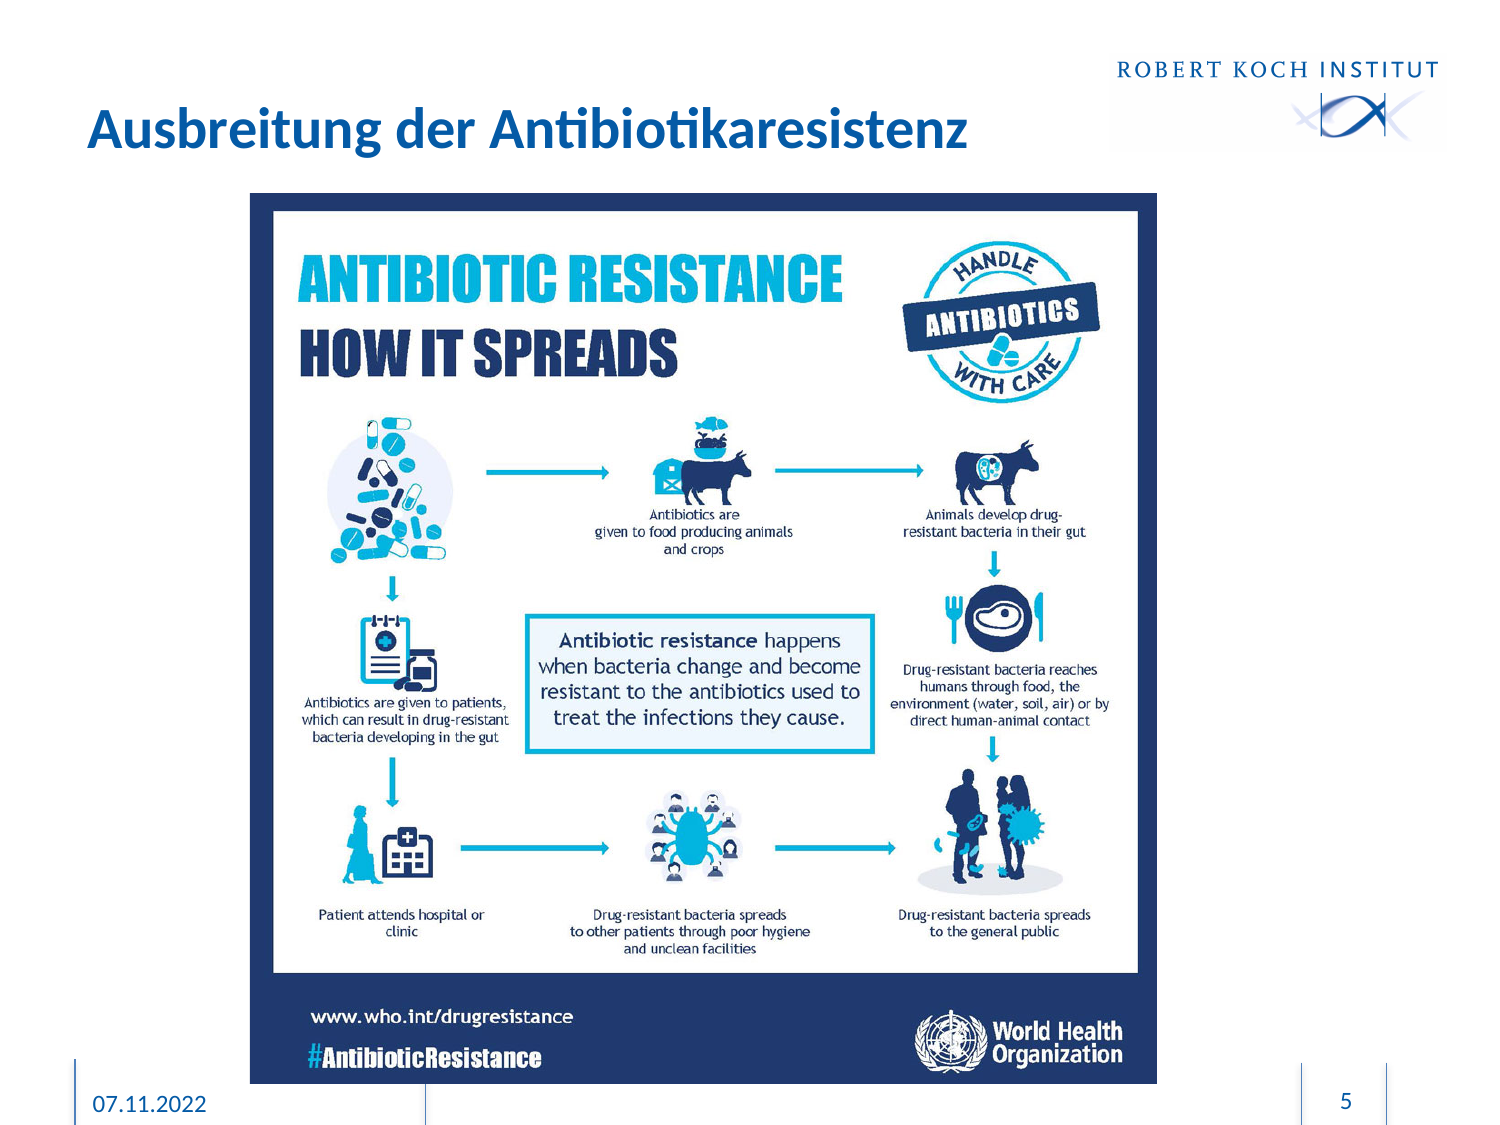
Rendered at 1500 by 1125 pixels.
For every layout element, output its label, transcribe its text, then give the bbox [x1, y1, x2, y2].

picture [1109, 53, 1447, 152]
title Ausbreitung der Antibiotikaresistenz [64, 90, 1375, 161]
slide_number 5 [1305, 1083, 1387, 1116]
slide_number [92, 1086, 398, 1119]
picture [249, 193, 1158, 1084]
